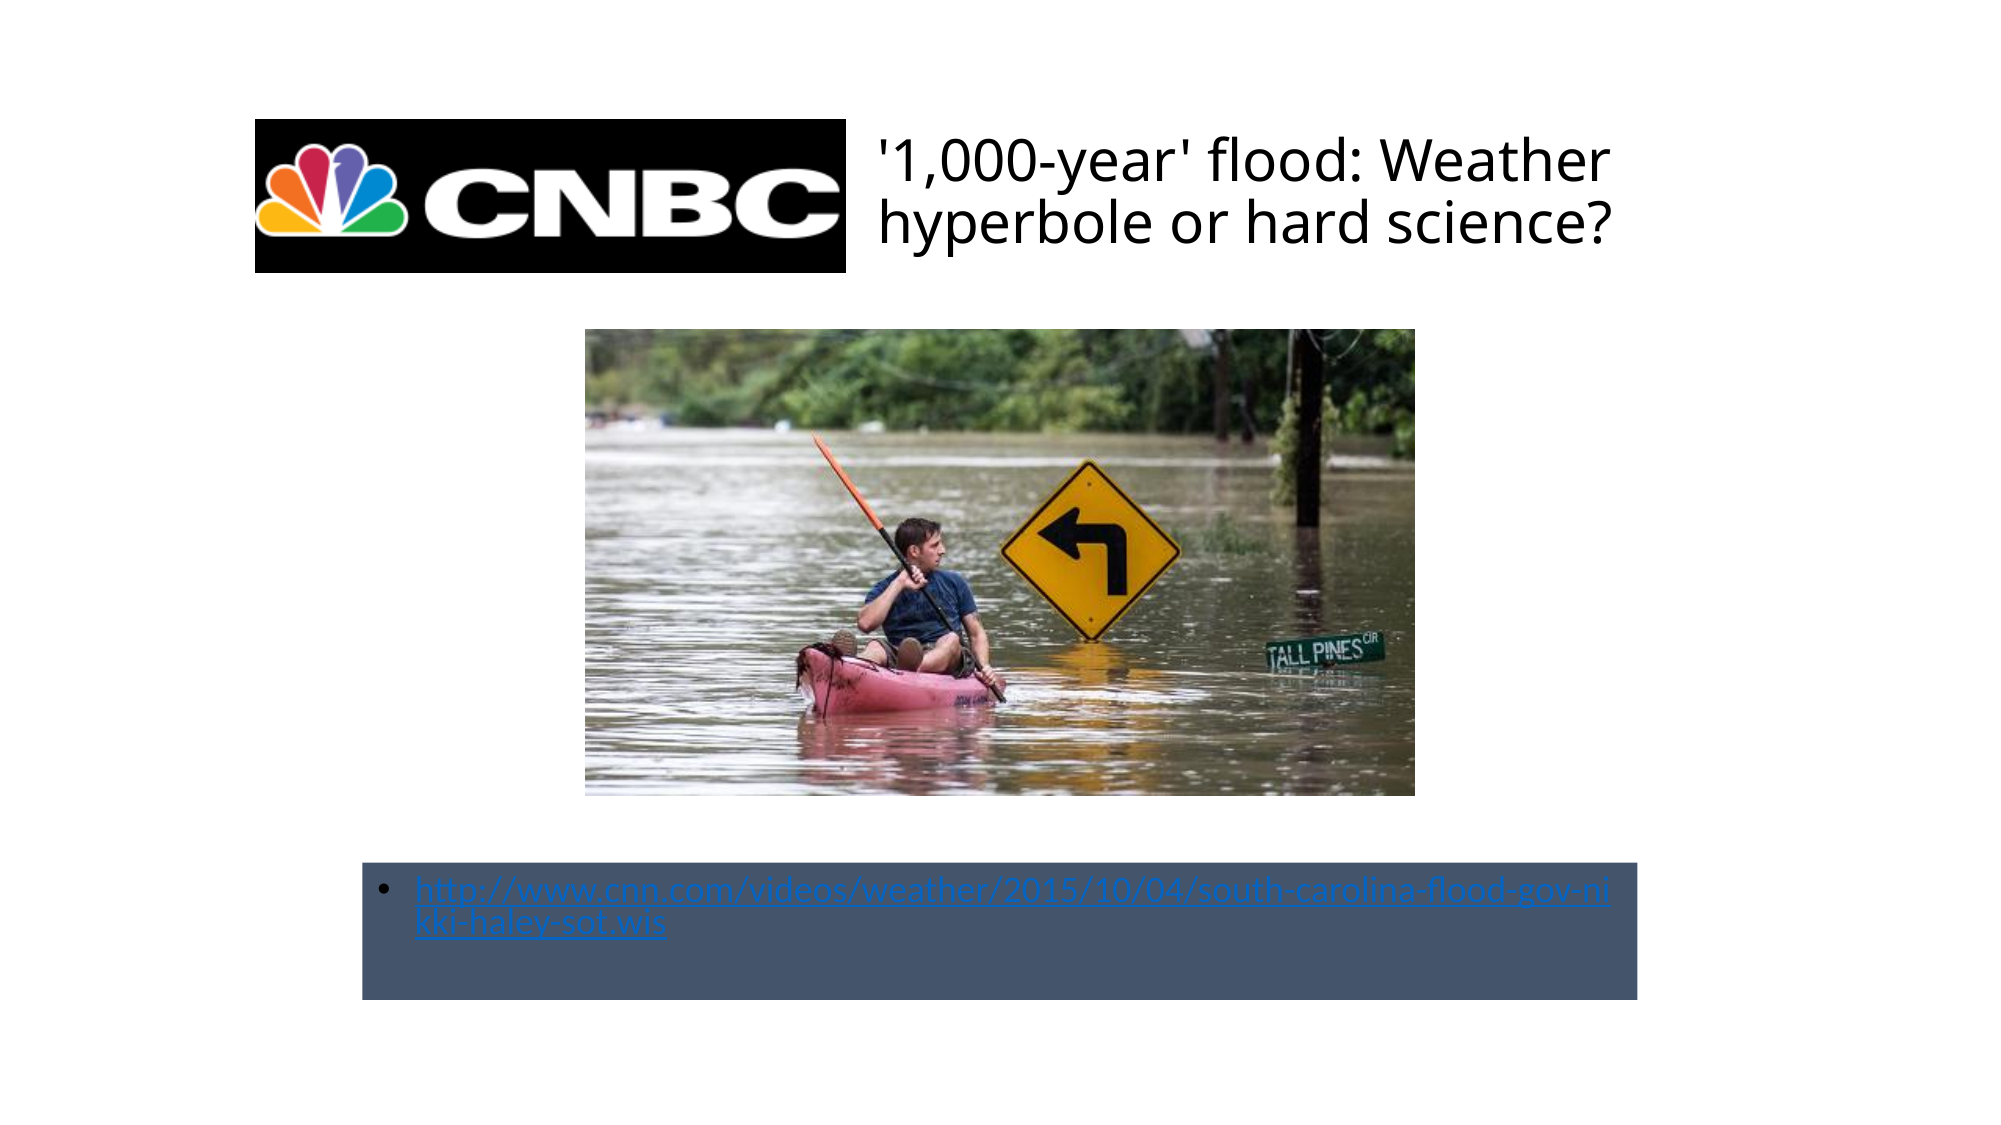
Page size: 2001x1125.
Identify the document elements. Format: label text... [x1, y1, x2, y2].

picture [254, 119, 846, 273]
list http://www.cnn.com/videos/weather/2015/10/04/south-carolina-flood-gov-nikki-haley-sot.wis [362, 862, 1638, 1000]
title '1,000-year' flood: Weather hyperbole or hard science? [862, 99, 1688, 288]
picture [585, 329, 1415, 796]
